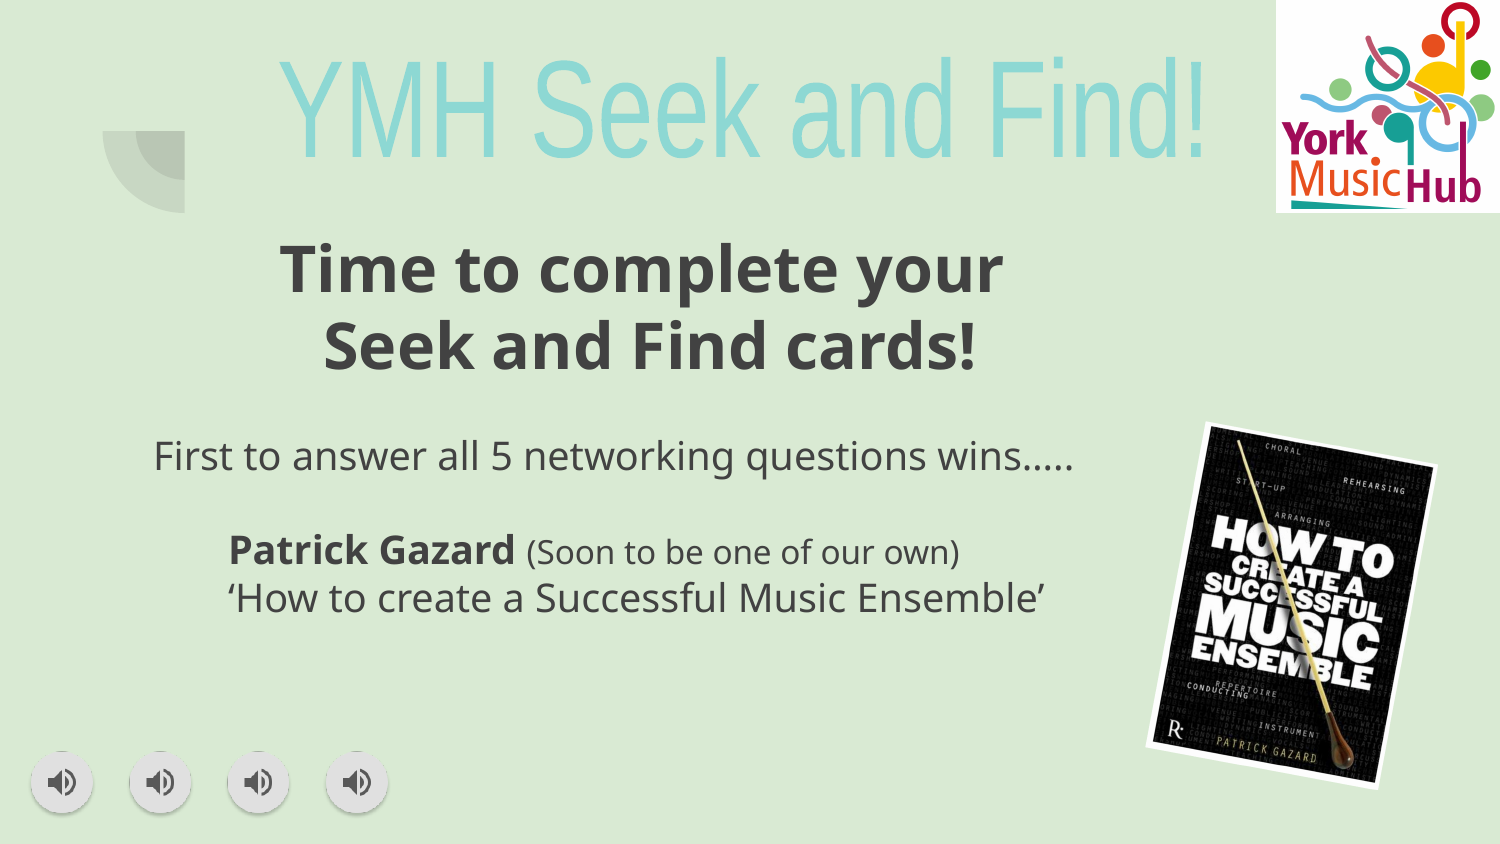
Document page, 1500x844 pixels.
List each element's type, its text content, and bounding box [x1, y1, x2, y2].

picture [1275, 0, 1500, 214]
text_box Time to complete your Seek and Find cards! First to answer all 5 networking questions wins….. Patrick Gazard (Soon to be one of our own) ‘How to create a Successful Music Ensemble’ [138, 212, 1163, 716]
picture [123, 745, 197, 819]
picture [1146, 422, 1437, 790]
picture [24, 745, 99, 819]
picture [221, 745, 296, 819]
picture [319, 745, 394, 819]
